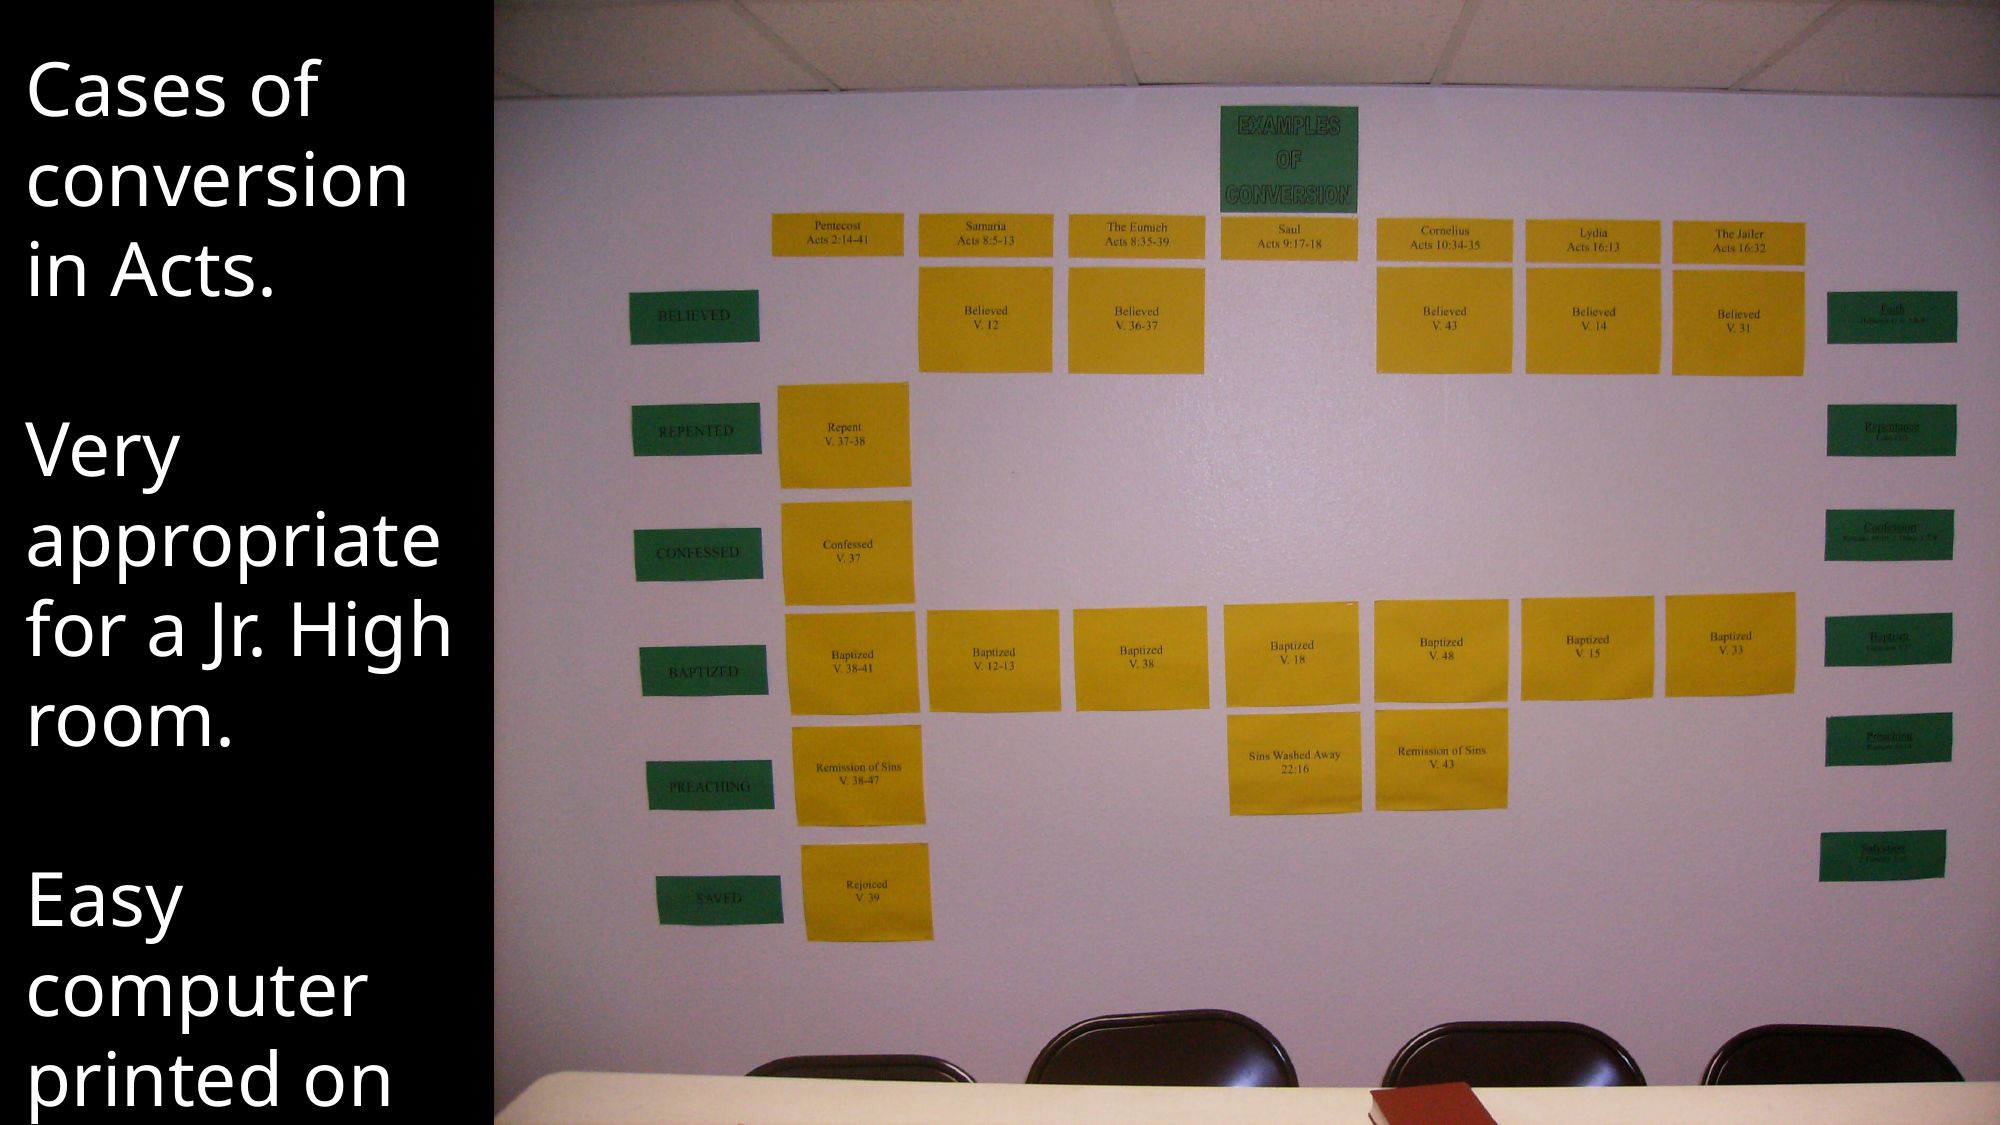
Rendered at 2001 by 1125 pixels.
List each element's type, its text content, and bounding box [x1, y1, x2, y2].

text_box Cases of conversion in Acts. Very appropriate for a Jr. High room. Easy computer printed on color paper. [10, 34, 494, 1125]
picture [494, 0, 2000, 1125]
